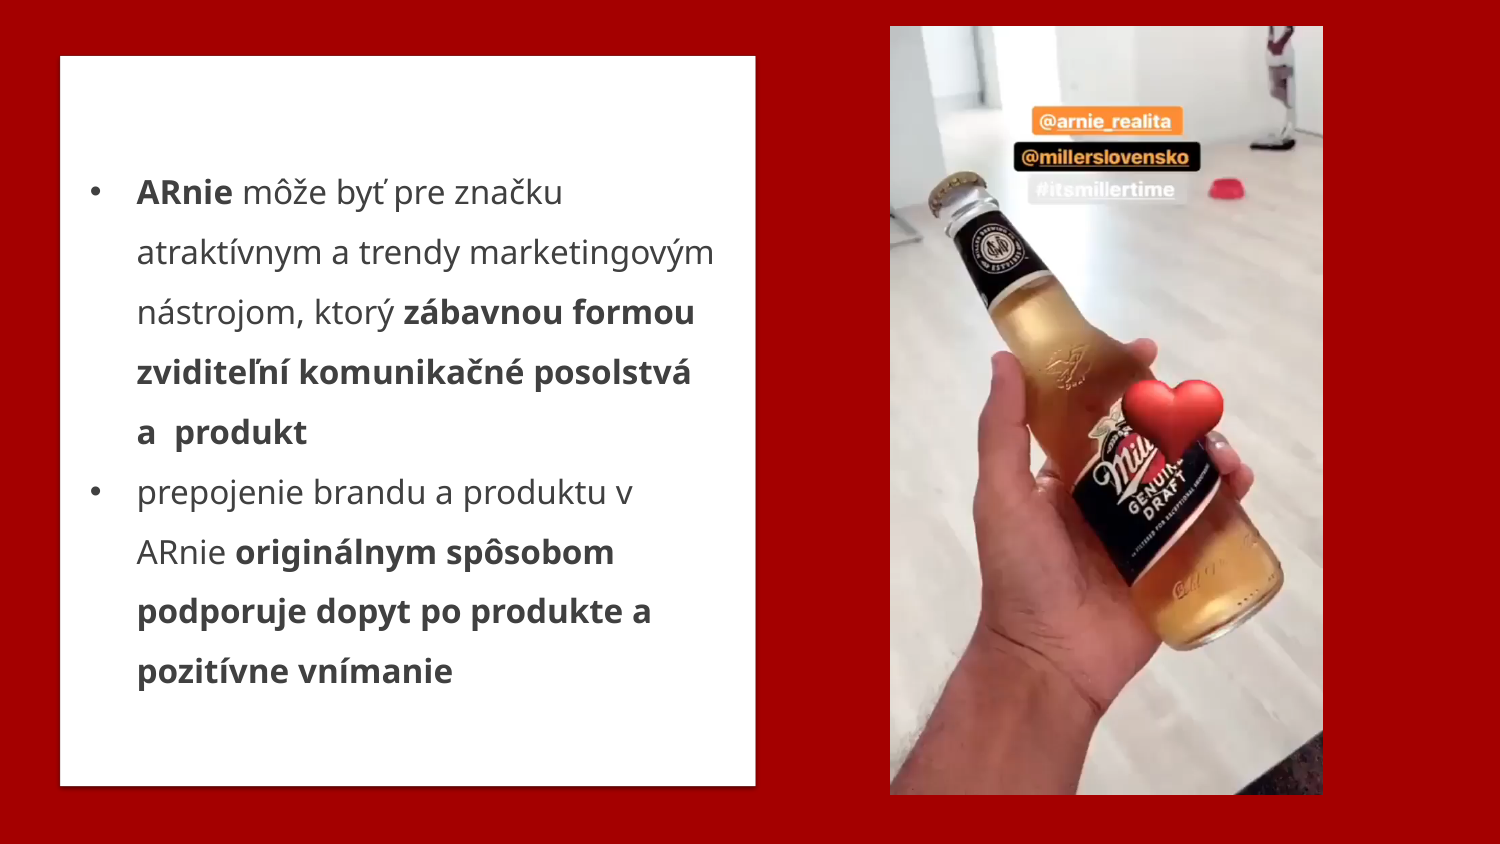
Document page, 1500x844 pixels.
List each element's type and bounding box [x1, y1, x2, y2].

picture [32, 25, 784, 817]
text_box [889, 25, 1324, 796]
